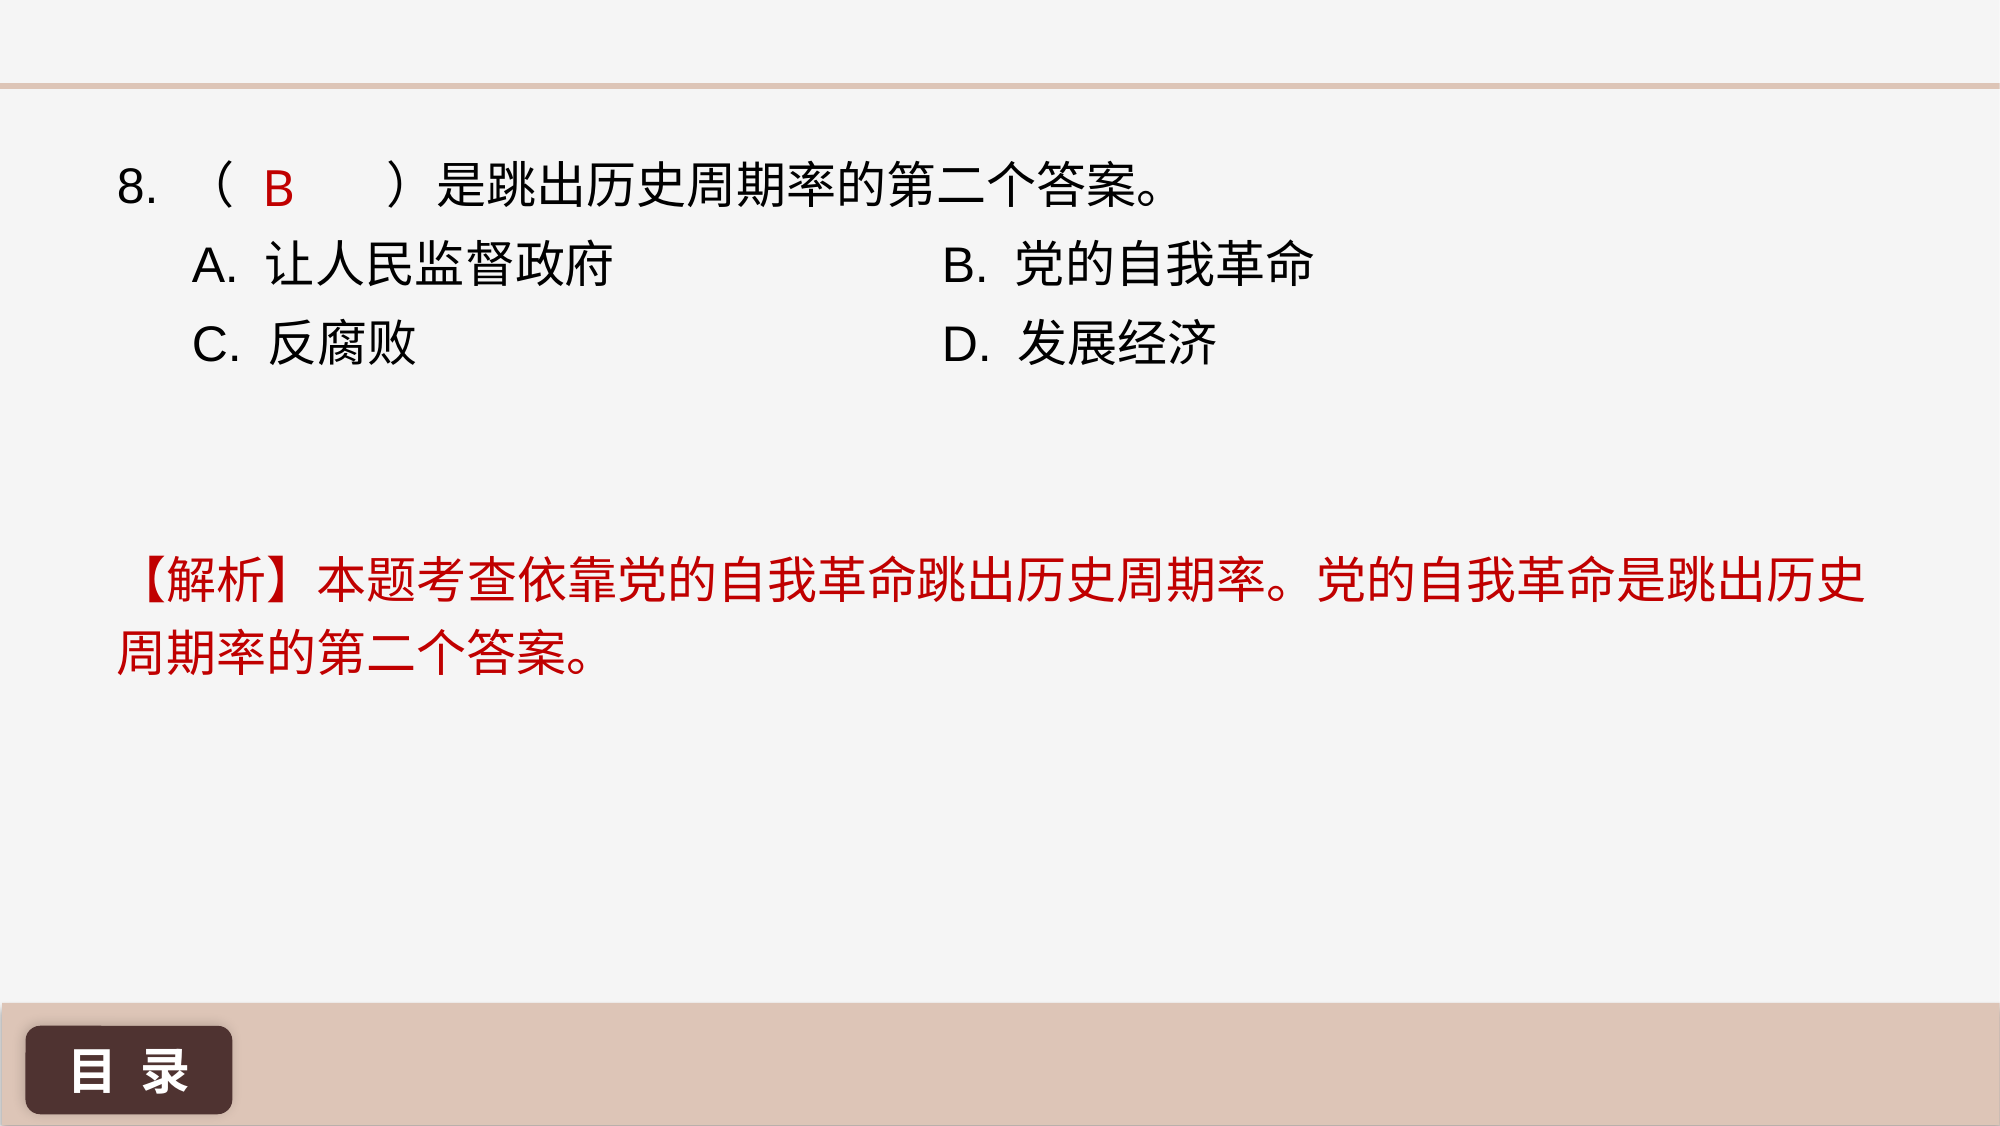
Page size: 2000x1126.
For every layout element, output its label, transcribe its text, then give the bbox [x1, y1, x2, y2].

text_box 【解析】本题考查依靠党的自我革命跳出历史周期率。党的自我革命是跳出历史周期率的第二个答案。 [102, 528, 1890, 697]
text_box B [196, 125, 348, 208]
text_box 8. （ ）是跳出历史周期率的第二个答案。 A. 让人民监督政府 B. 党的自我革命 C. 反腐败 D. 发展经济 [102, 126, 1916, 379]
